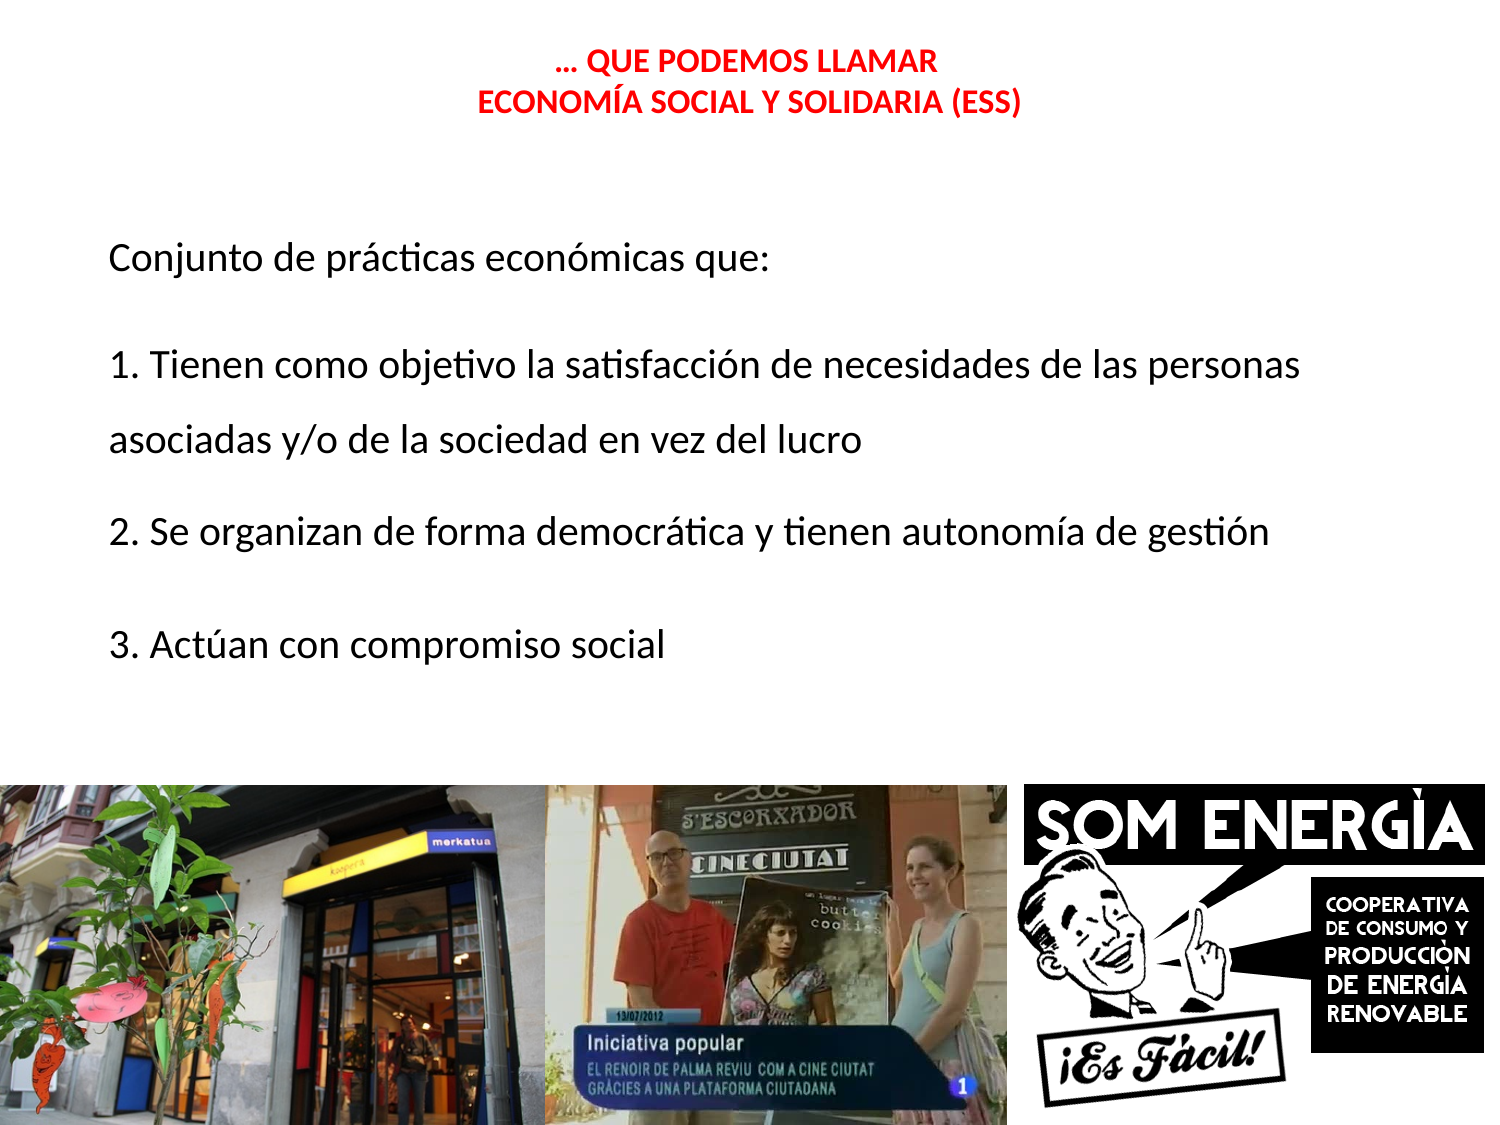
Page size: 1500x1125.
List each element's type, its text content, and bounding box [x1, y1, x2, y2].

title … QUE PODEMOS LLAMAR ECONOMÍA SOCIAL Y SOLIDARIA (ESS) [0, 29, 1500, 129]
text_box 2. Se organizan de forma democrática y tienen autonomía de gestión [93, 471, 1489, 562]
text_box 3. Actúan con compromiso social [93, 584, 1489, 675]
text_box 1. Tienen como objetivo la satisfacción de necesidades de las personas asociadas y/o de la sociedad en vez del lucro [93, 304, 1489, 470]
picture [0, 773, 1500, 1125]
text_box Conjunto de prácticas económicas que: [93, 222, 1500, 411]
